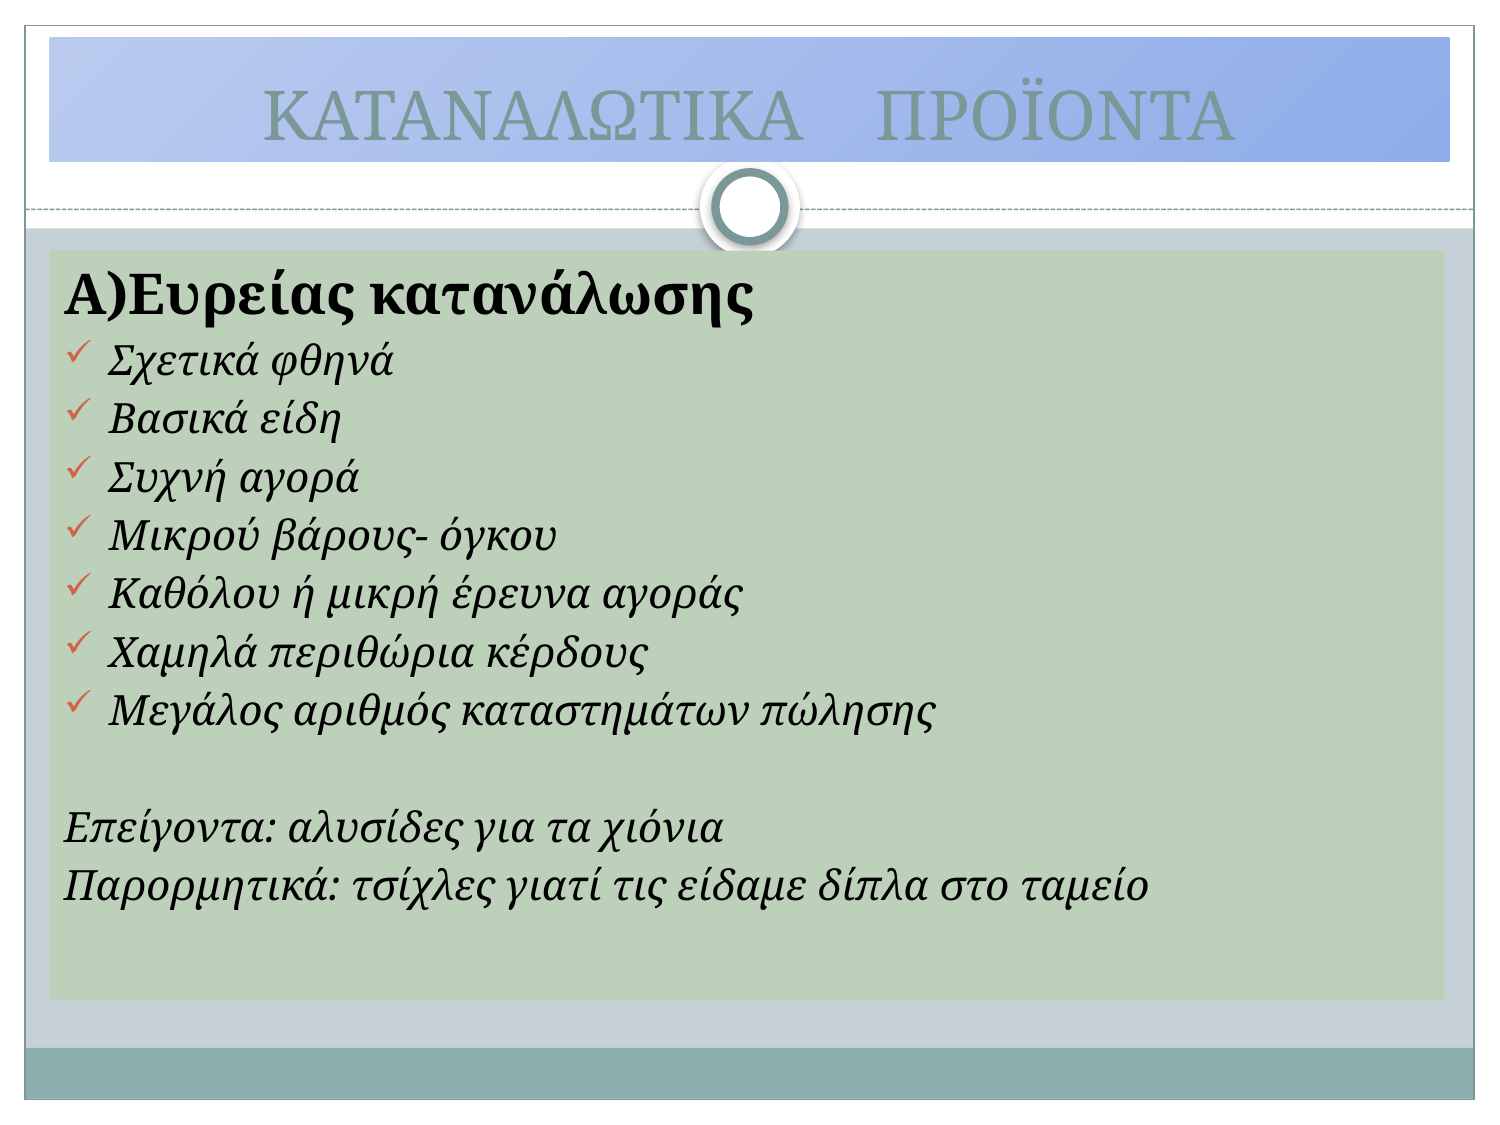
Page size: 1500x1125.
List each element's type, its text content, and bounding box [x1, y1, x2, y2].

title ΚΑΤΑΝΑΛΩΤΙΚΑ ΠΡΟΪΟΝΤΑ [49, 37, 1450, 162]
list Α)Ευρείας κατανάλωσης Σχετικά φθηνά Βασικά είδη Συχνή αγορά Μικρού βάρους- όγκου Καθόλου ή μικρή έρευνα αγοράς Χαμηλά περιθώρια κέρδους Μεγάλος αριθμός καταστημάτων πώλησης Επείγοντα: αλυσίδες για τα χιόνια Παρορμητικά: τσίχλες γιατί τις είδαμε δίπλα στο ταμείο [49, 250, 1445, 1001]
